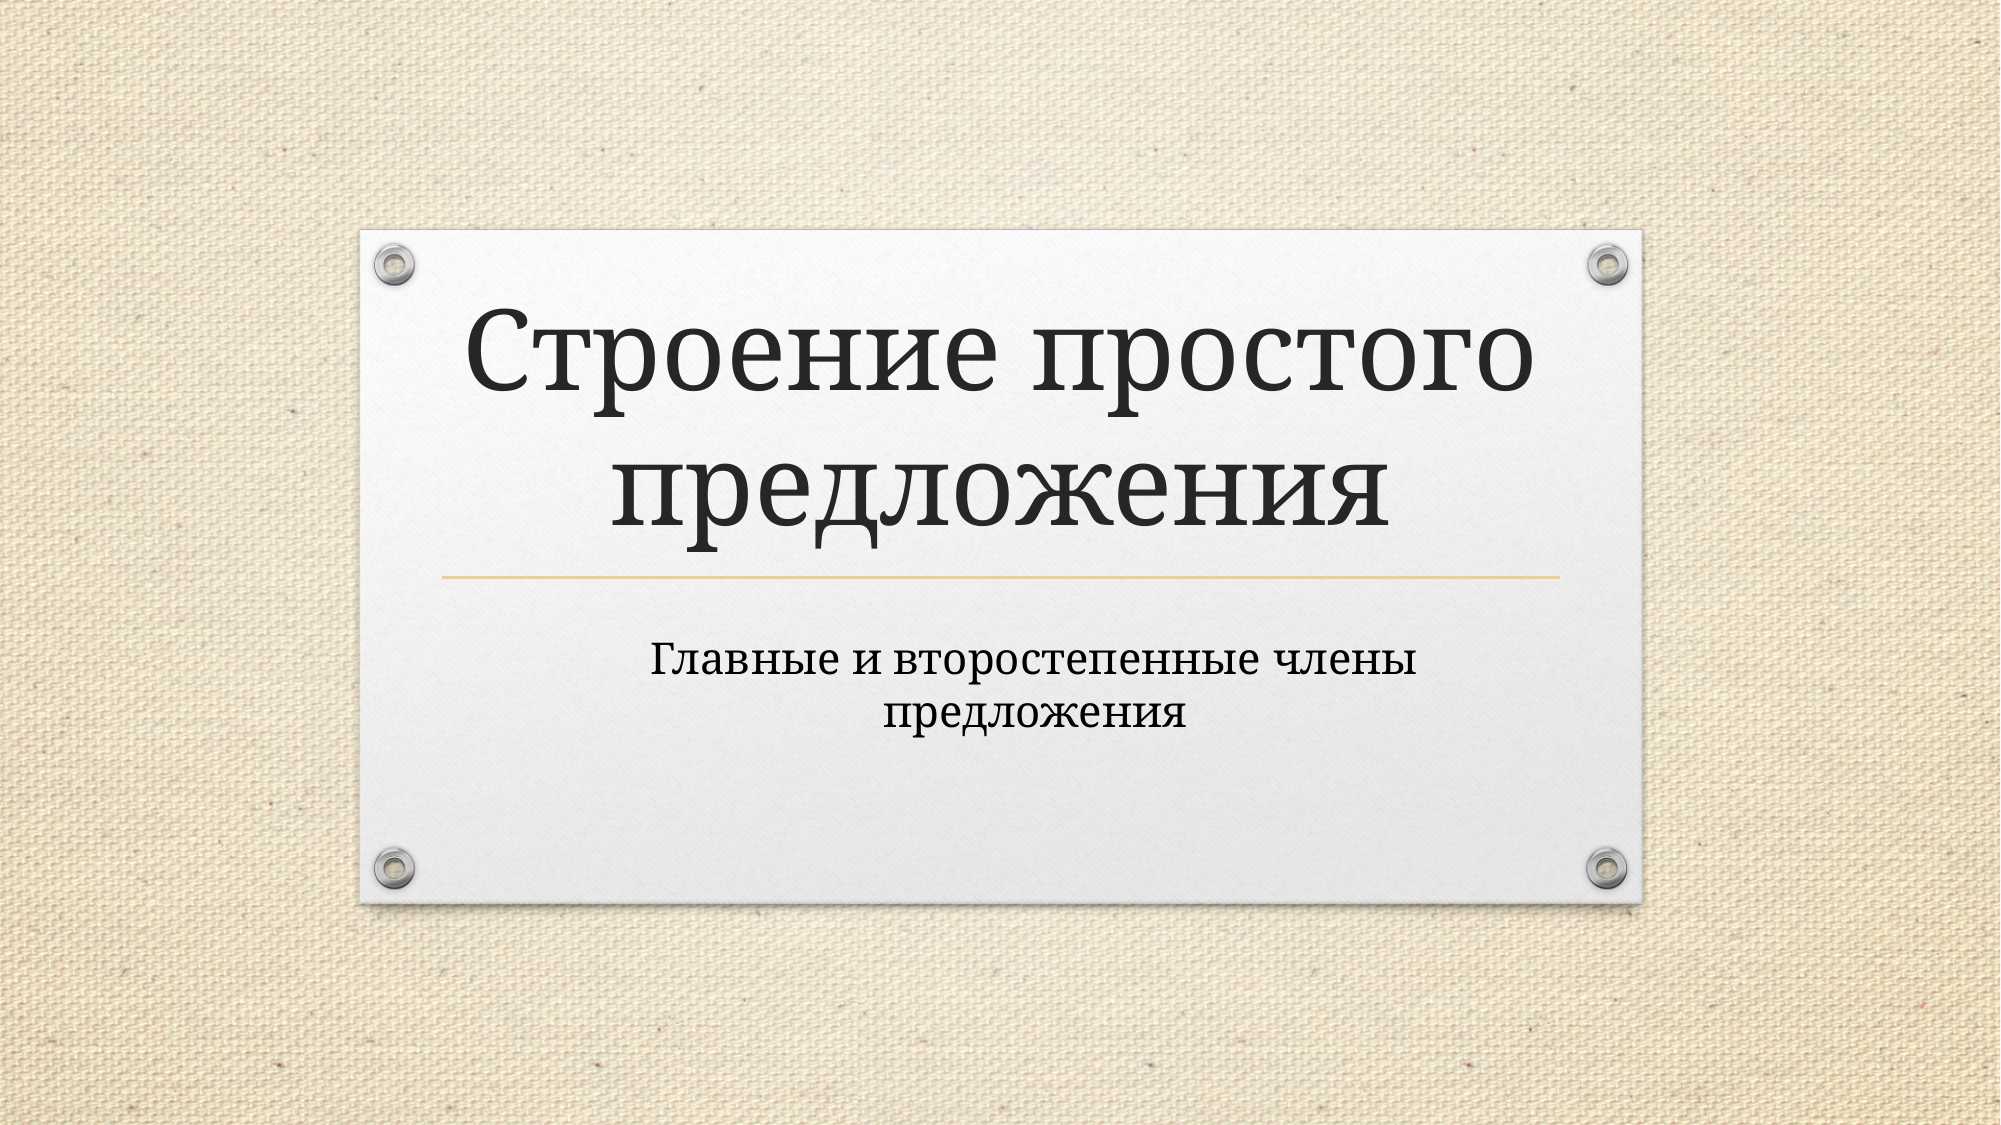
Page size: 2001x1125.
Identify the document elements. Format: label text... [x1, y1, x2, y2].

subtitle Главные и второстепенные члены предложения [509, 623, 1560, 778]
title Строение простого предложения [441, 306, 1560, 556]
picture [0, 0, 2001, 1125]
